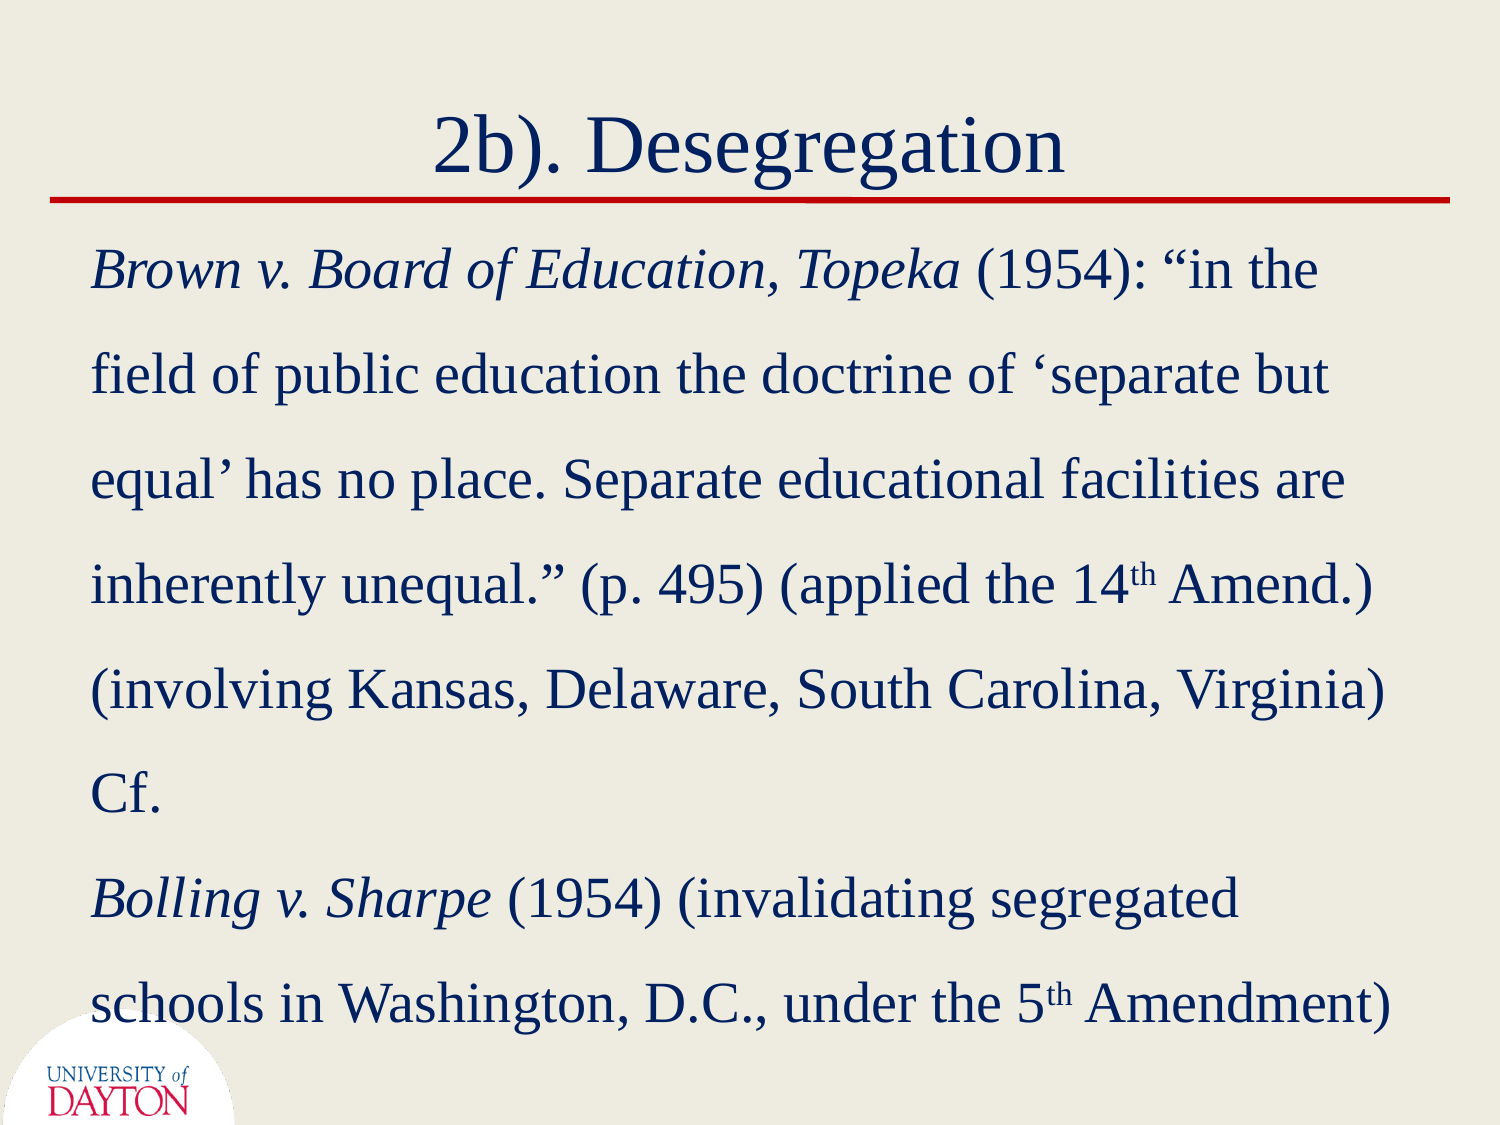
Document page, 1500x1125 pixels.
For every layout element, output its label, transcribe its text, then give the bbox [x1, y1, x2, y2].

title 2b). Desegregation [75, 45, 1425, 187]
picture [0, 998, 238, 1125]
list Brown v. Board of Education, Topeka (1954): “in the field of public education the doctrine of ‘separate but equal’ has no place. Separate educational facilities are inherently unequal.” (p. 495) (applied the 14th Amend.) (involving Kansas, Delaware, South Carolina, Virginia) Cf. Bolling v. Sharpe (1954) (invalidating segregated schools in Washington, D.C., under the 5th Amendment) [75, 187, 1425, 1005]
